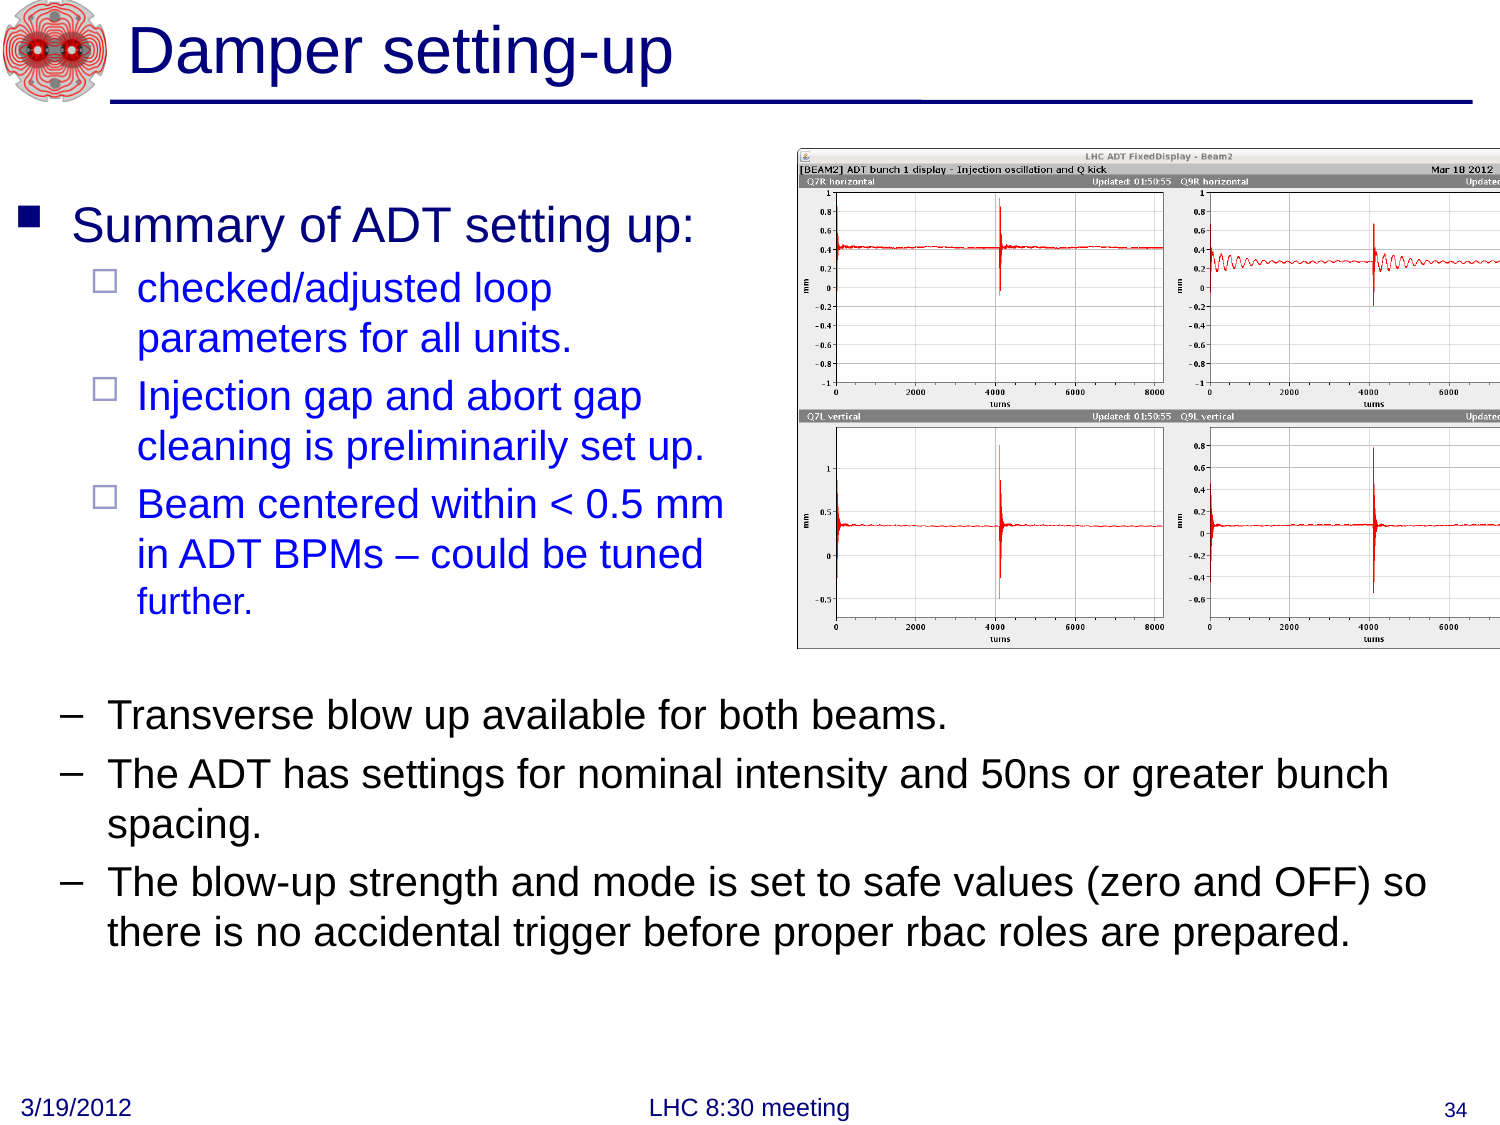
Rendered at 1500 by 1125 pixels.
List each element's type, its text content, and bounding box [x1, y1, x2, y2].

picture [0, 0, 108, 103]
footer LHC 8:30 meeting [512, 1087, 988, 1125]
text_box Transverse blow up available for both beams. The ADT has settings for nominal intensity and 50ns or greater bunch spacing. The blow-up strength and mode is set to safe values (zero and OFF) so there is no accidental trigger before proper rbac roles are prepared. [0, 680, 1468, 1035]
picture [796, 148, 1500, 650]
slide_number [5, 1085, 356, 1125]
title Damper setting-up [111, 3, 1463, 91]
slide_number 34 [1131, 1087, 1483, 1125]
list Summary of ADT setting up: checked/adjusted loop parameters for all units. Injection gap and abort gap cleaning is preliminarily set up. Beam centered within < 0.5 mm in ADT BPMs – could be tuned further. [0, 184, 774, 658]
